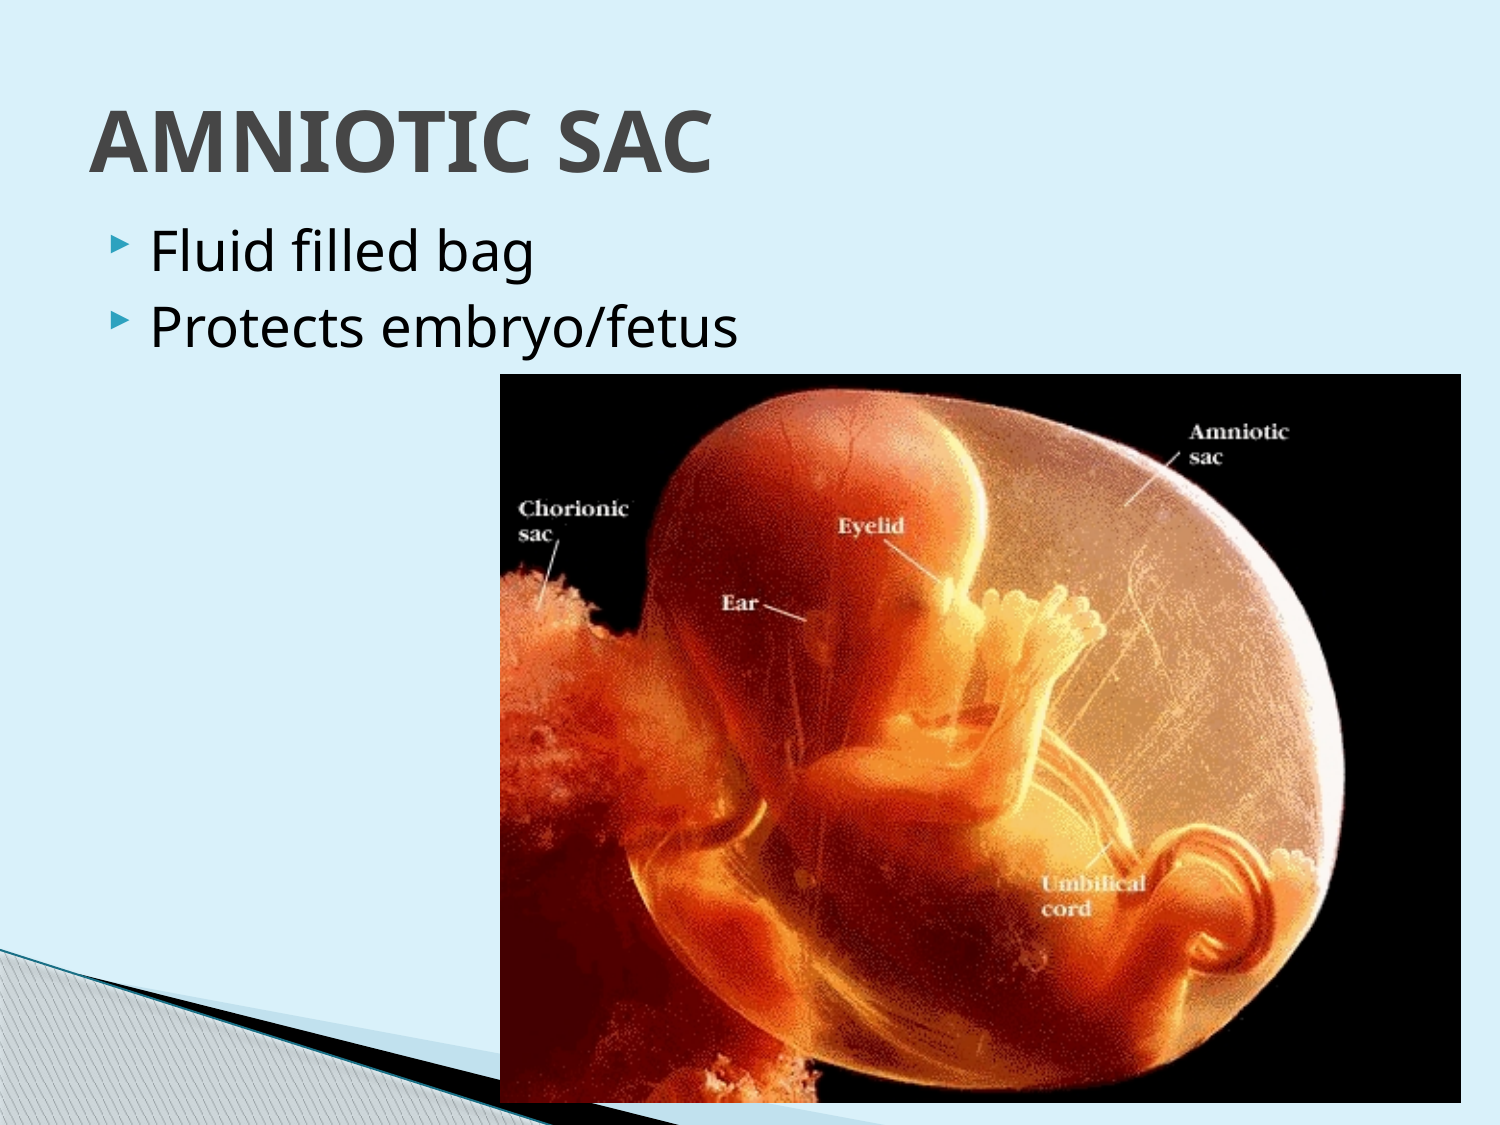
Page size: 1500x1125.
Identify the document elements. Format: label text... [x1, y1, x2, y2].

picture [499, 374, 1462, 1104]
title AMNIOTIC SAC [75, 45, 1425, 233]
list Fluid filled bag Protects embryo/fetus [75, 233, 1425, 950]
